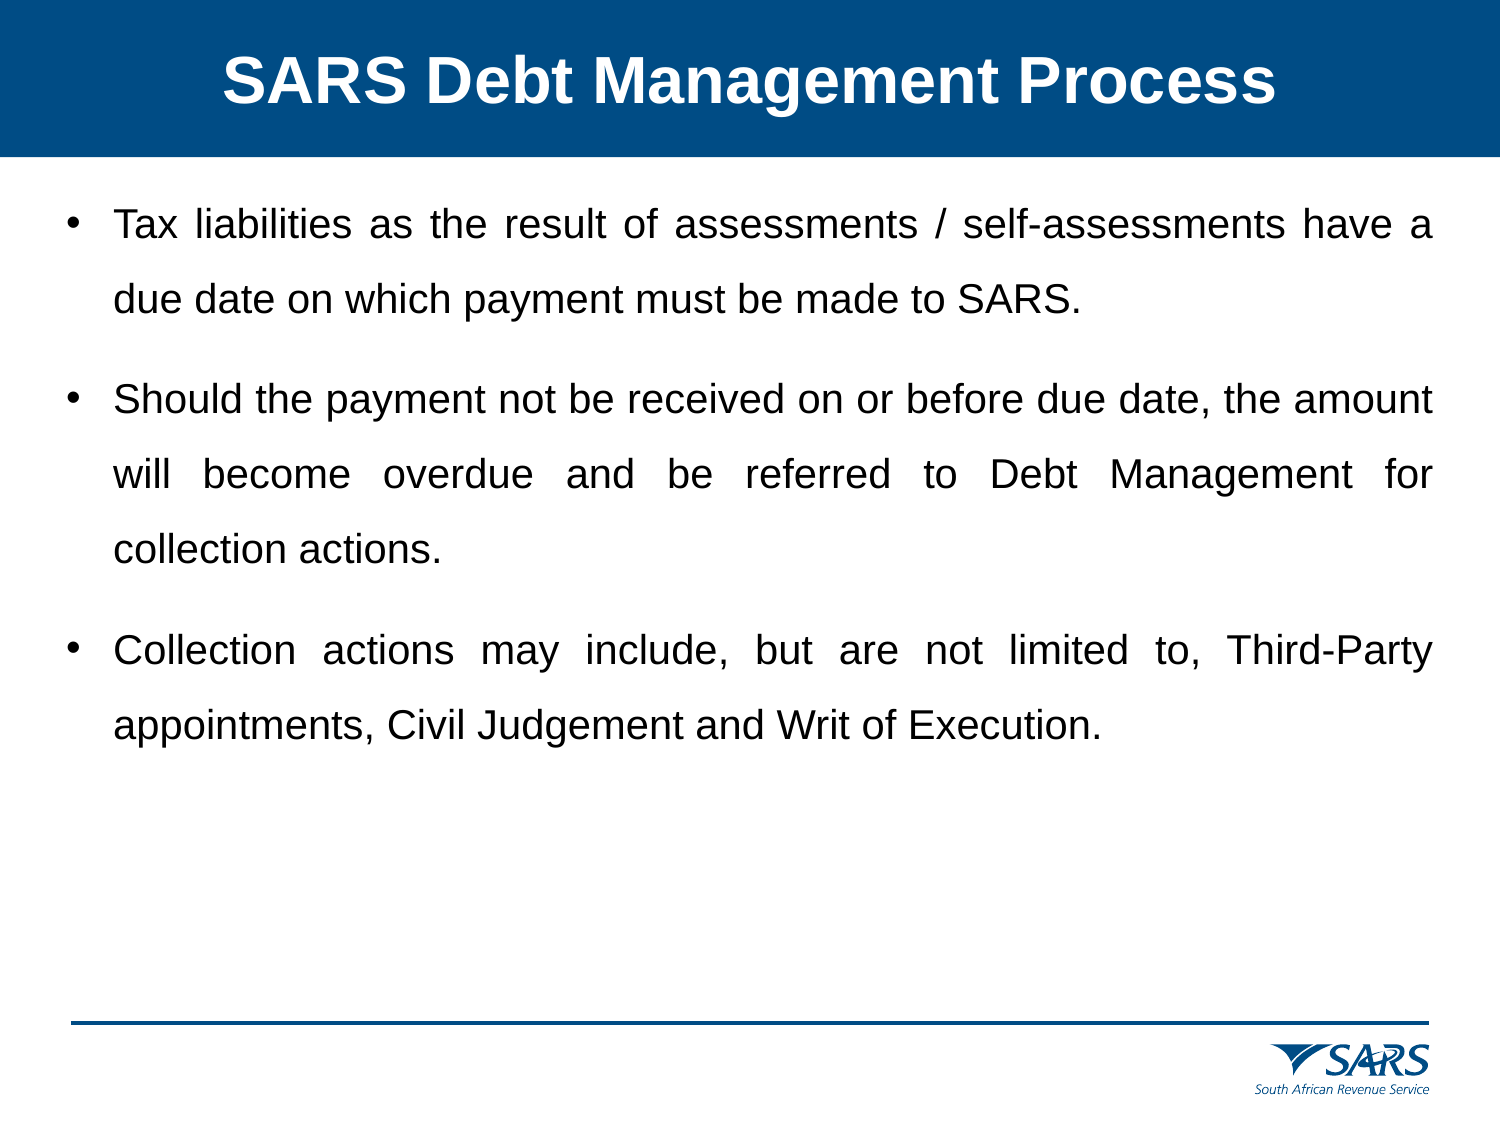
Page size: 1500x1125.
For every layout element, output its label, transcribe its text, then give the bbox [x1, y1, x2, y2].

text_box SARS Debt Management Process [0, 0, 1500, 158]
list Tax liabilities as the result of assessments / self-assessments have a due date on which payment must be made to SARS. Should the payment not be received on or before due date, the amount will become overdue and be referred to Debt Management for collection actions. Collection actions may include, but are not limited to, Third-Party appointments, Civil Judgement and Writ of Execution. [51, 157, 1449, 905]
